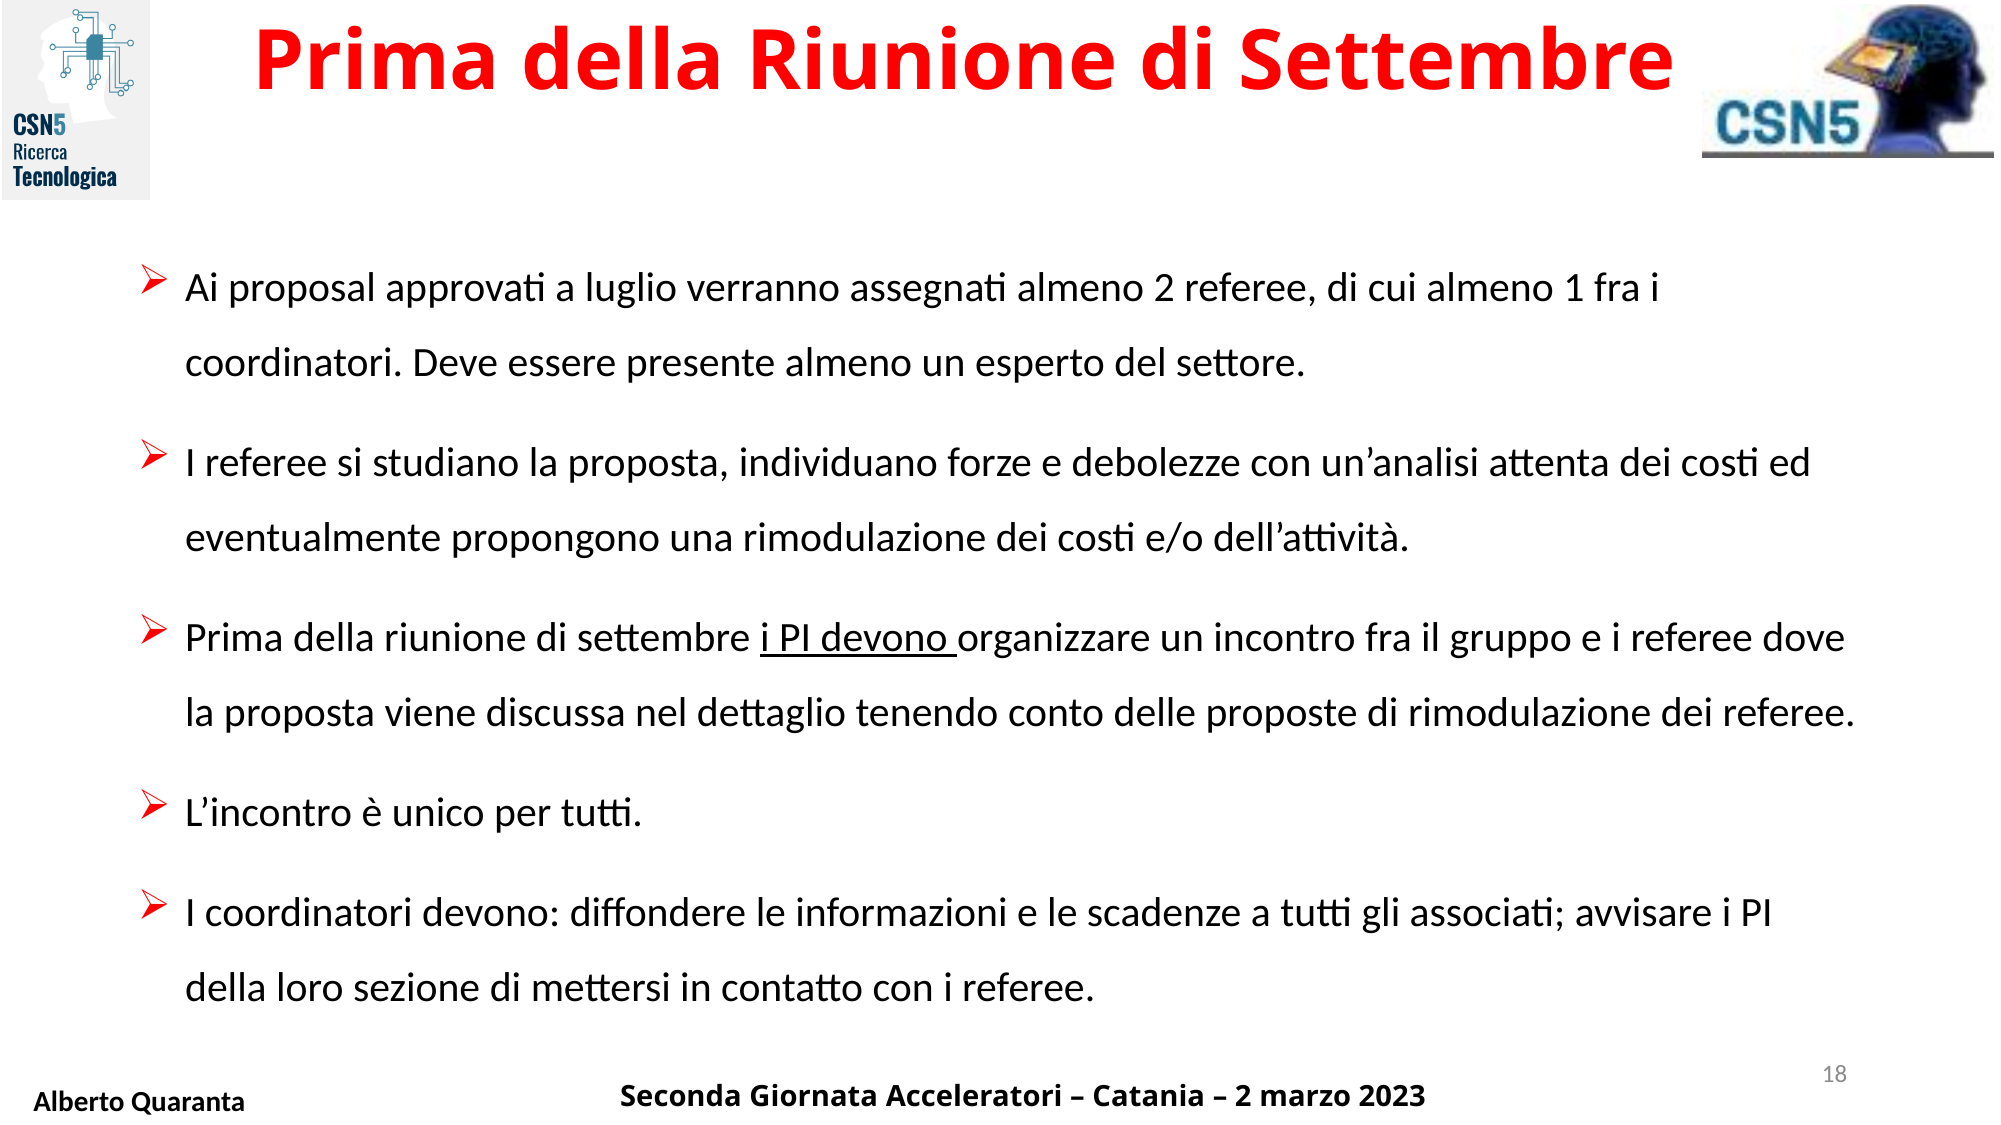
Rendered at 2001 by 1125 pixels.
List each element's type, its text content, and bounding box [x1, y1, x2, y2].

text_box Alberto Quaranta [18, 1074, 533, 1125]
text_box Seconda Giornata Acceleratori – Catania – 2 marzo 2023 [275, 1069, 1772, 1120]
text_box Prima della Riunione di Settembre [227, 0, 1702, 114]
picture [1701, 4, 1994, 158]
text_box Ai proposal approvati a luglio verranno assegnati almeno 2 referee, di cui almeno 1 fra i coordinatori. Deve essere presente almeno un esperto del settore. I referee si studiano la proposta, individuano forze e debolezze con un’analisi attenta dei costi ed eventualmente propongono una rimodulazione dei costi e/o dell’attività. Prima della riunione di settembre i PI devono organizzare un incontro fra il gruppo e i referee dove la proposta viene discussa nel dettaglio tenendo conto delle proposte di rimodulazione dei referee. L’incontro è unico per tutti. I coordinatori devono: diffondere le informazioni e le scadenze a tutti gli associati; avvisare i PI della loro sezione di mettersi in contatto con i referee. [123, 227, 1877, 1017]
slide_number 18 [1412, 1042, 1863, 1103]
picture [2, 0, 150, 200]
